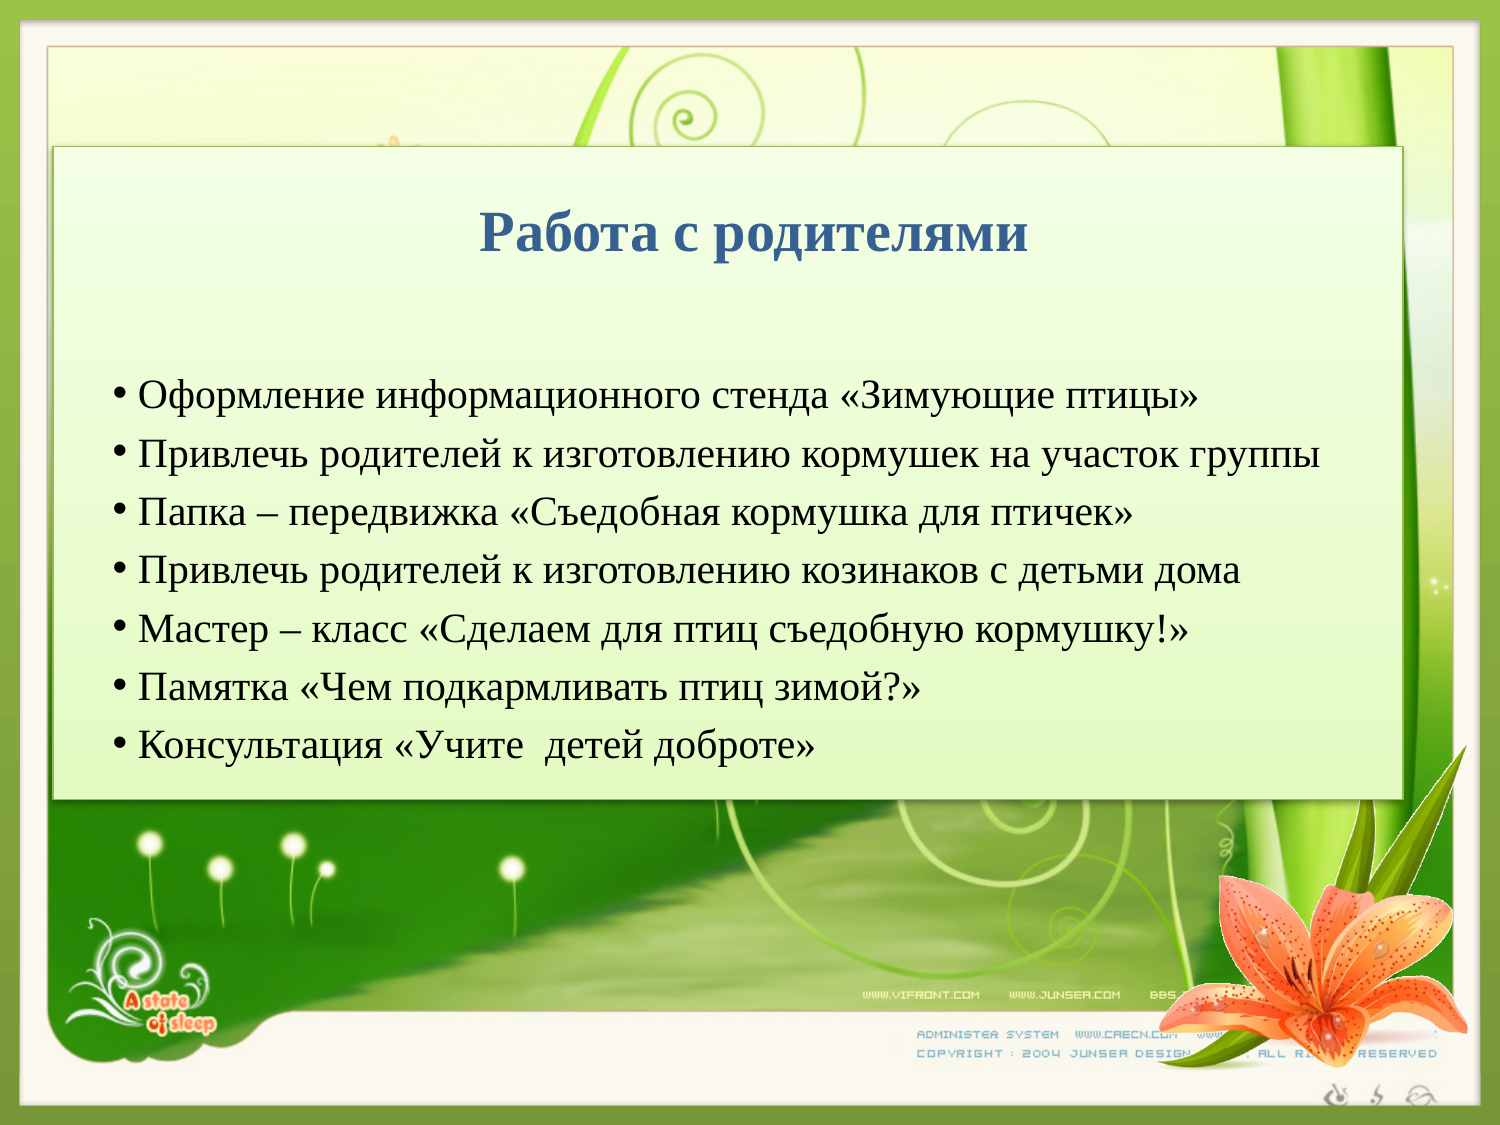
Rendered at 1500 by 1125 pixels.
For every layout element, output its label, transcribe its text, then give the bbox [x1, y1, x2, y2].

list Работа с родителями Оформление информационного стенда «Зимующие птицы» Привлечь родителей к изготовлению кормушек на участок группы Папка – передвижка «Съедобная кормушка для птичек» Привлечь родителей к изготовлению козинаков с детьми дома Мастер – класс «Сделаем для птиц съедобную кормушку!» Памятка «Чем подкармливать птиц зимой?» Консультация «Учите детей доброте» [52, 146, 1404, 800]
picture [20, 20, 1480, 1105]
